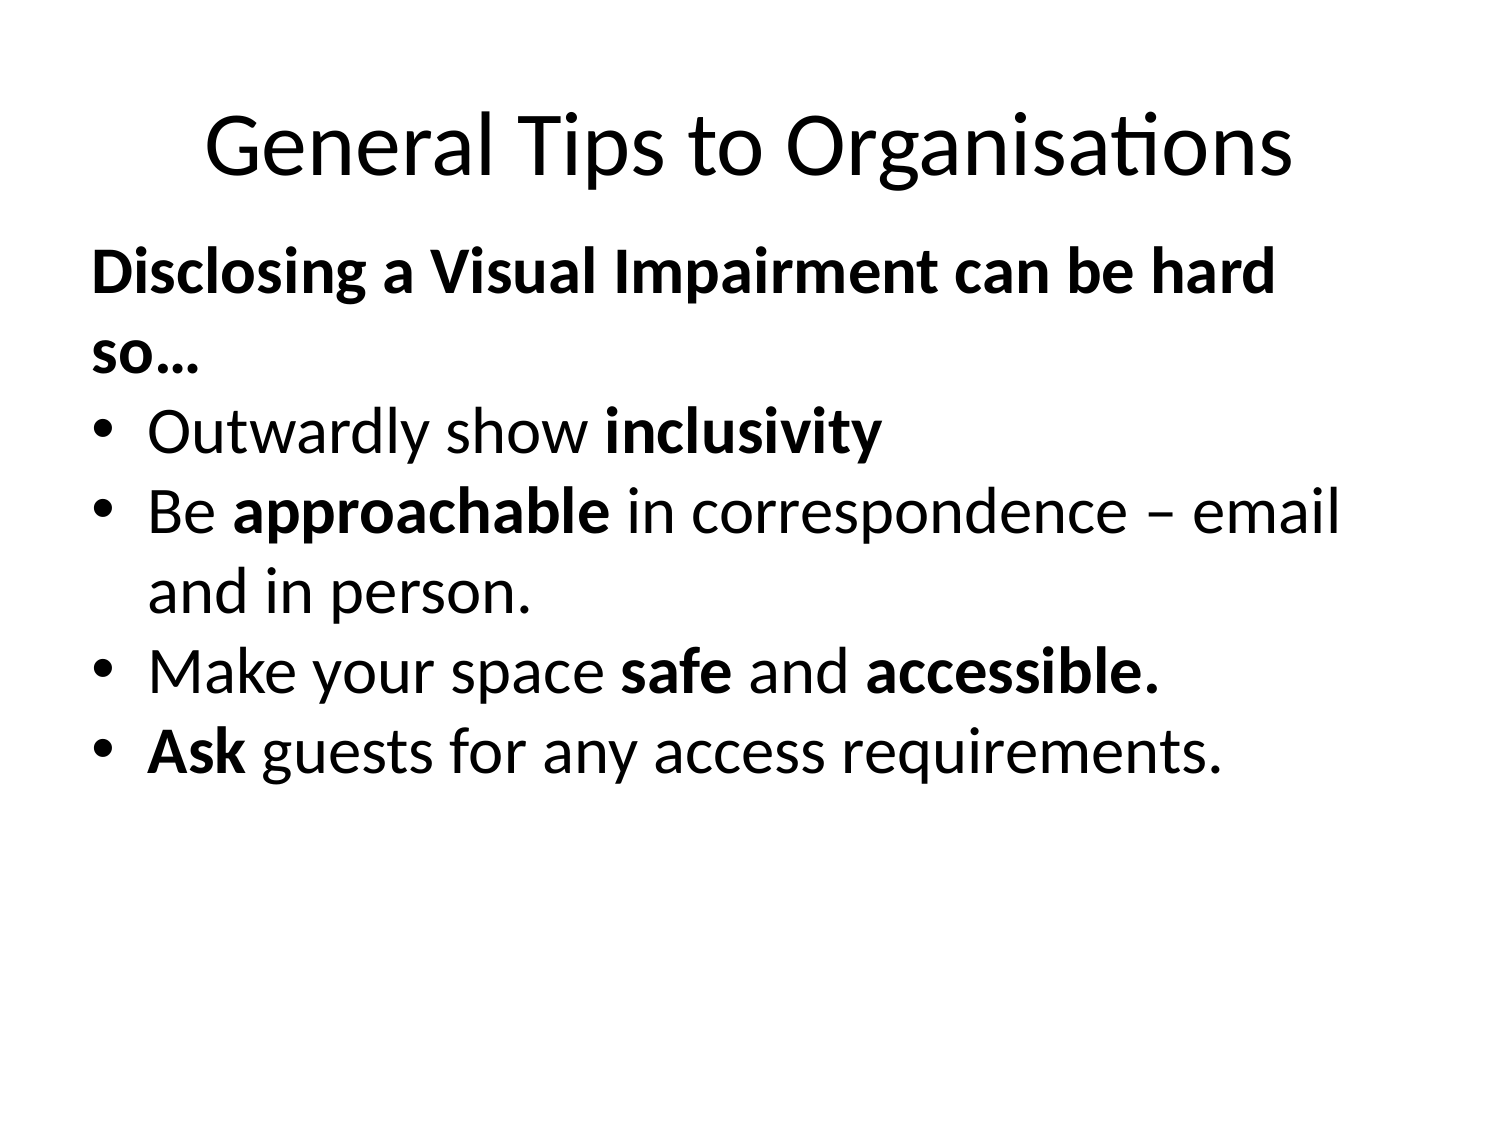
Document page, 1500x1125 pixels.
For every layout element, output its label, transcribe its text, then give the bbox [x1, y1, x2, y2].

title General Tips to Organisations [75, 45, 1425, 233]
text_box Disclosing a Visual Impairment can be hard so… Outwardly show inclusivity Be approachable in correspondence – email and in person. Make your space safe and accessible. Ask guests for any access requirements. [76, 219, 1388, 855]
